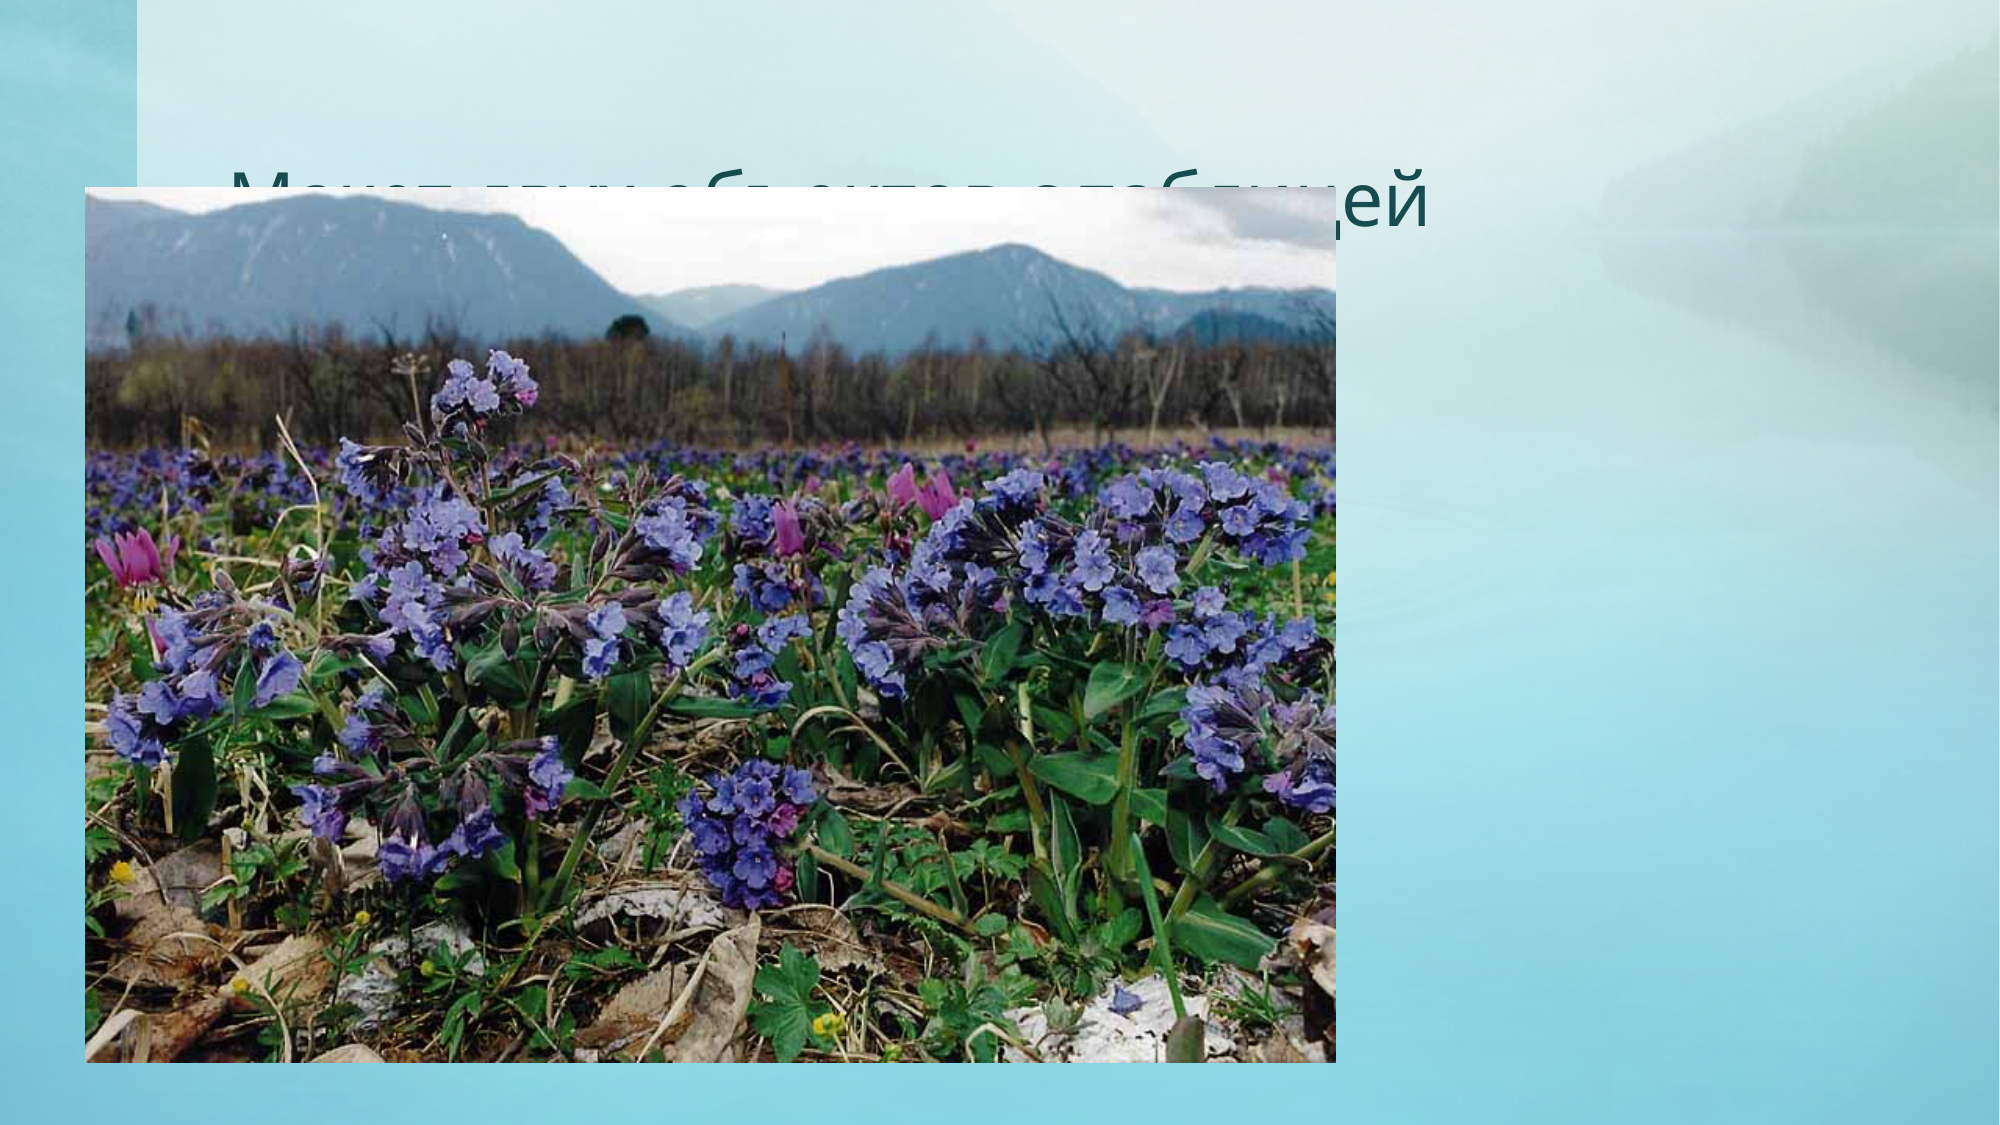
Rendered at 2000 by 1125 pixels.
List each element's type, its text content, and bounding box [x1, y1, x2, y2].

picture [0, 0, 2000, 1125]
title Макет двух объектов с таблицей [212, 62, 1788, 250]
